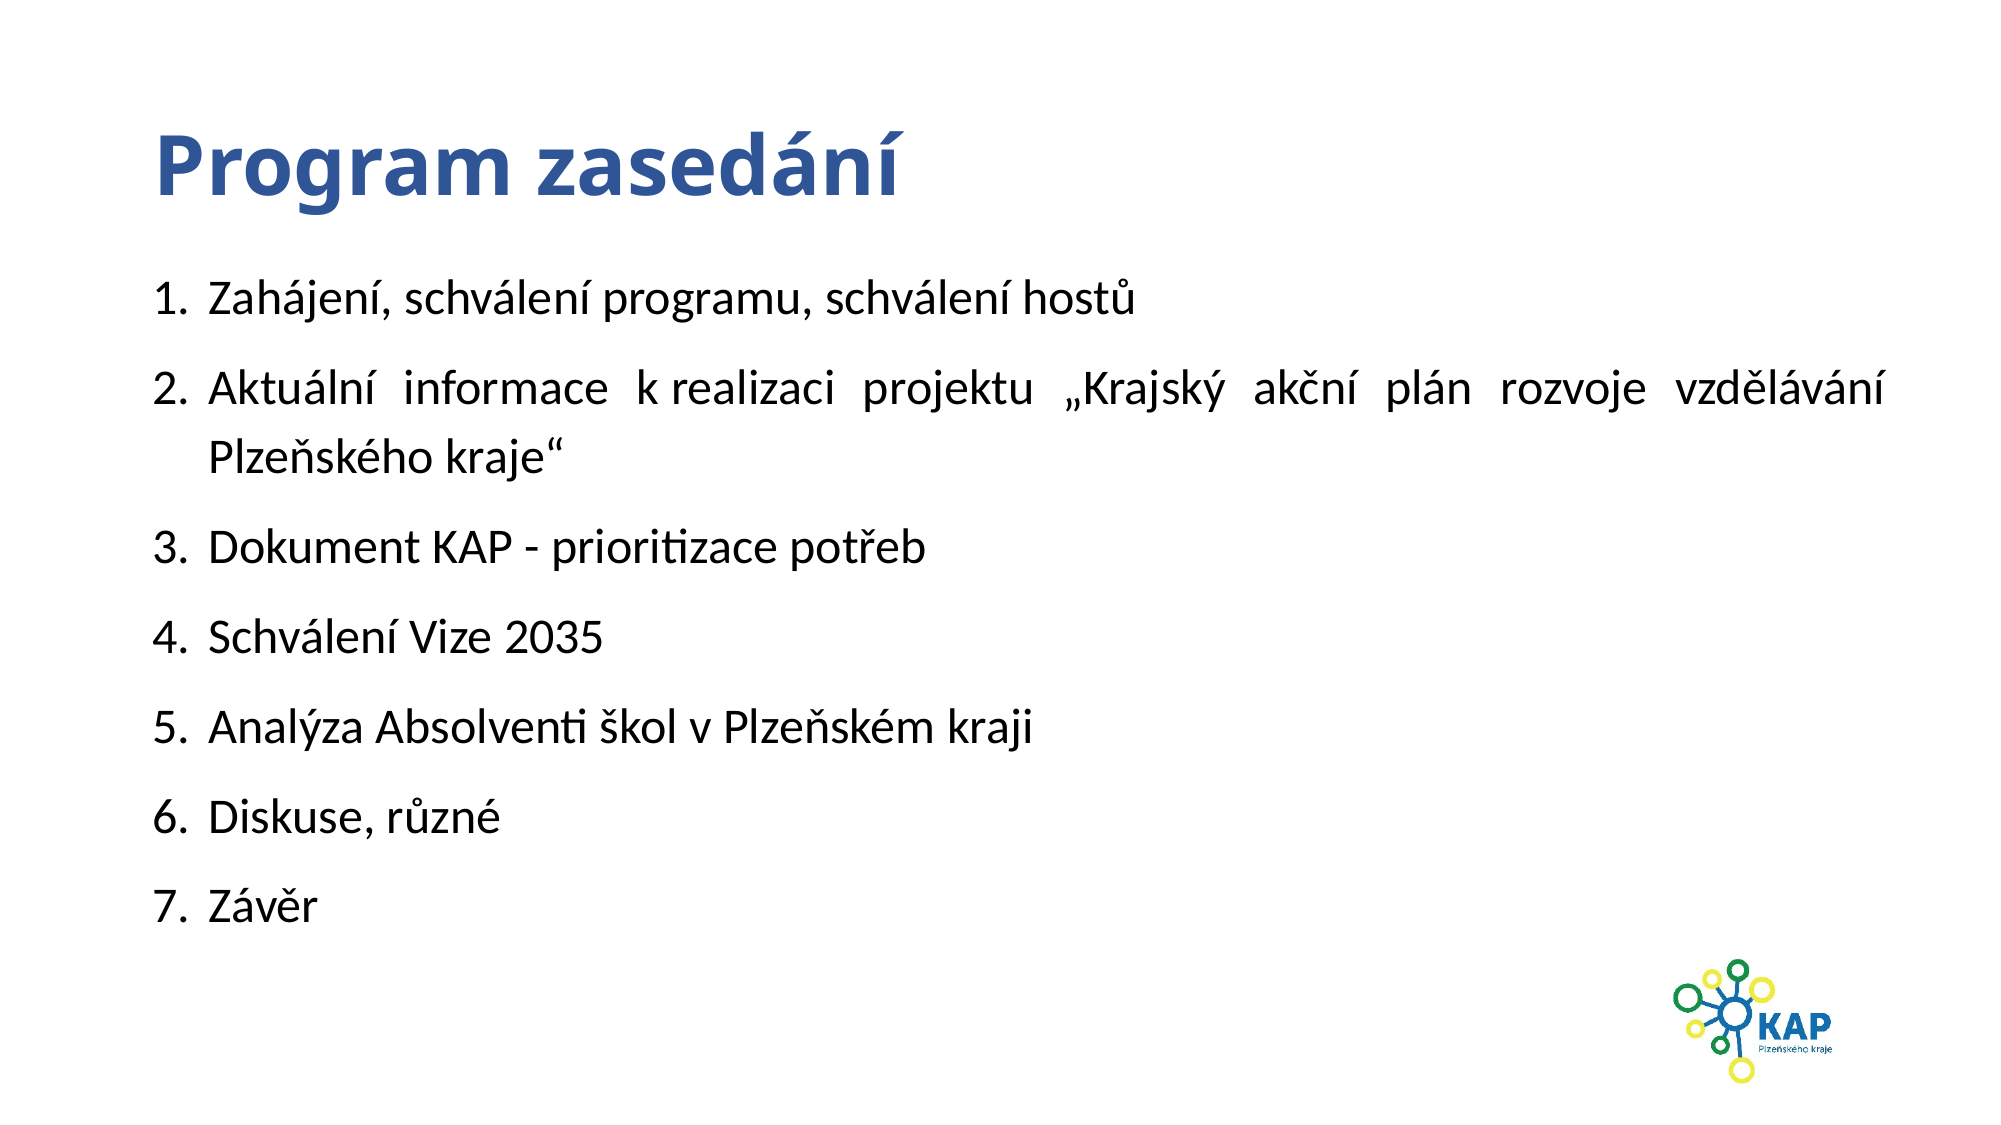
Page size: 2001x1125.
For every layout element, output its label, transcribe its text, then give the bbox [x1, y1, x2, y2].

list Zahájení, schválení programu, schválení hostů Aktuální informace k realizaci projektu „Krajský akční plán rozvoje vzdělávání Plzeňského kraje“ Dokument KAP - prioritizace potřeb Schválení Vize 2035 Analýza Absolventi škol v Plzeňském kraji Diskuse, různé Závěr [137, 248, 1901, 1048]
picture [1641, 1048, 1864, 1100]
title Program zasedání [138, 60, 1864, 248]
